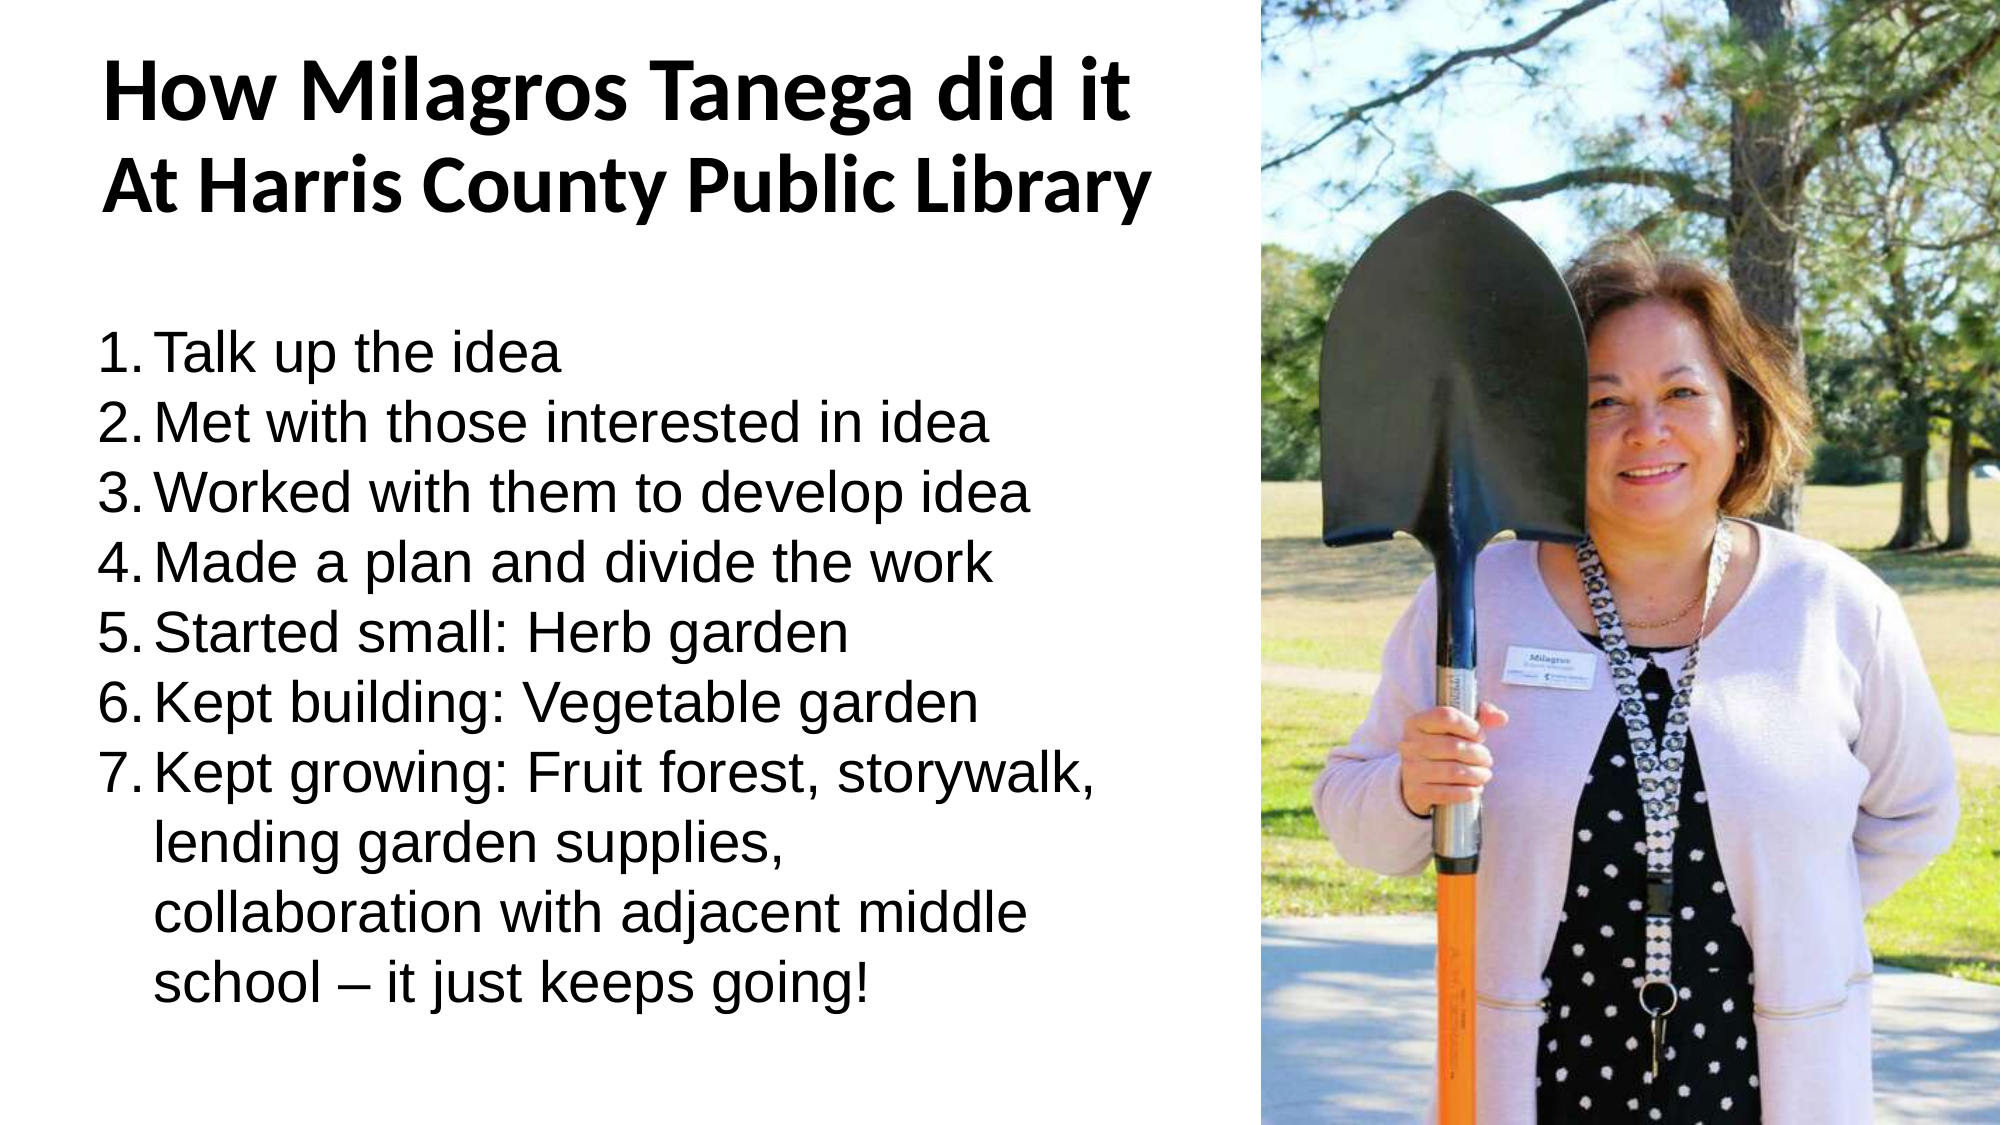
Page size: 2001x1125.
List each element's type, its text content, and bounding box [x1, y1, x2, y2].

list How Milagros Tanega did it At Harris County Public Library [81, 20, 1204, 890]
picture [1260, 0, 2000, 1125]
text_box Talk up the idea Met with those interested in idea Worked with them to develop idea Made a plan and divide the work Started small: Herb garden Kept building: Vegetable garden Kept growing: Fruit forest, storywalk, lending garden supplies, collaboration with adjacent middle school – it just keeps going! [89, 307, 1135, 1022]
